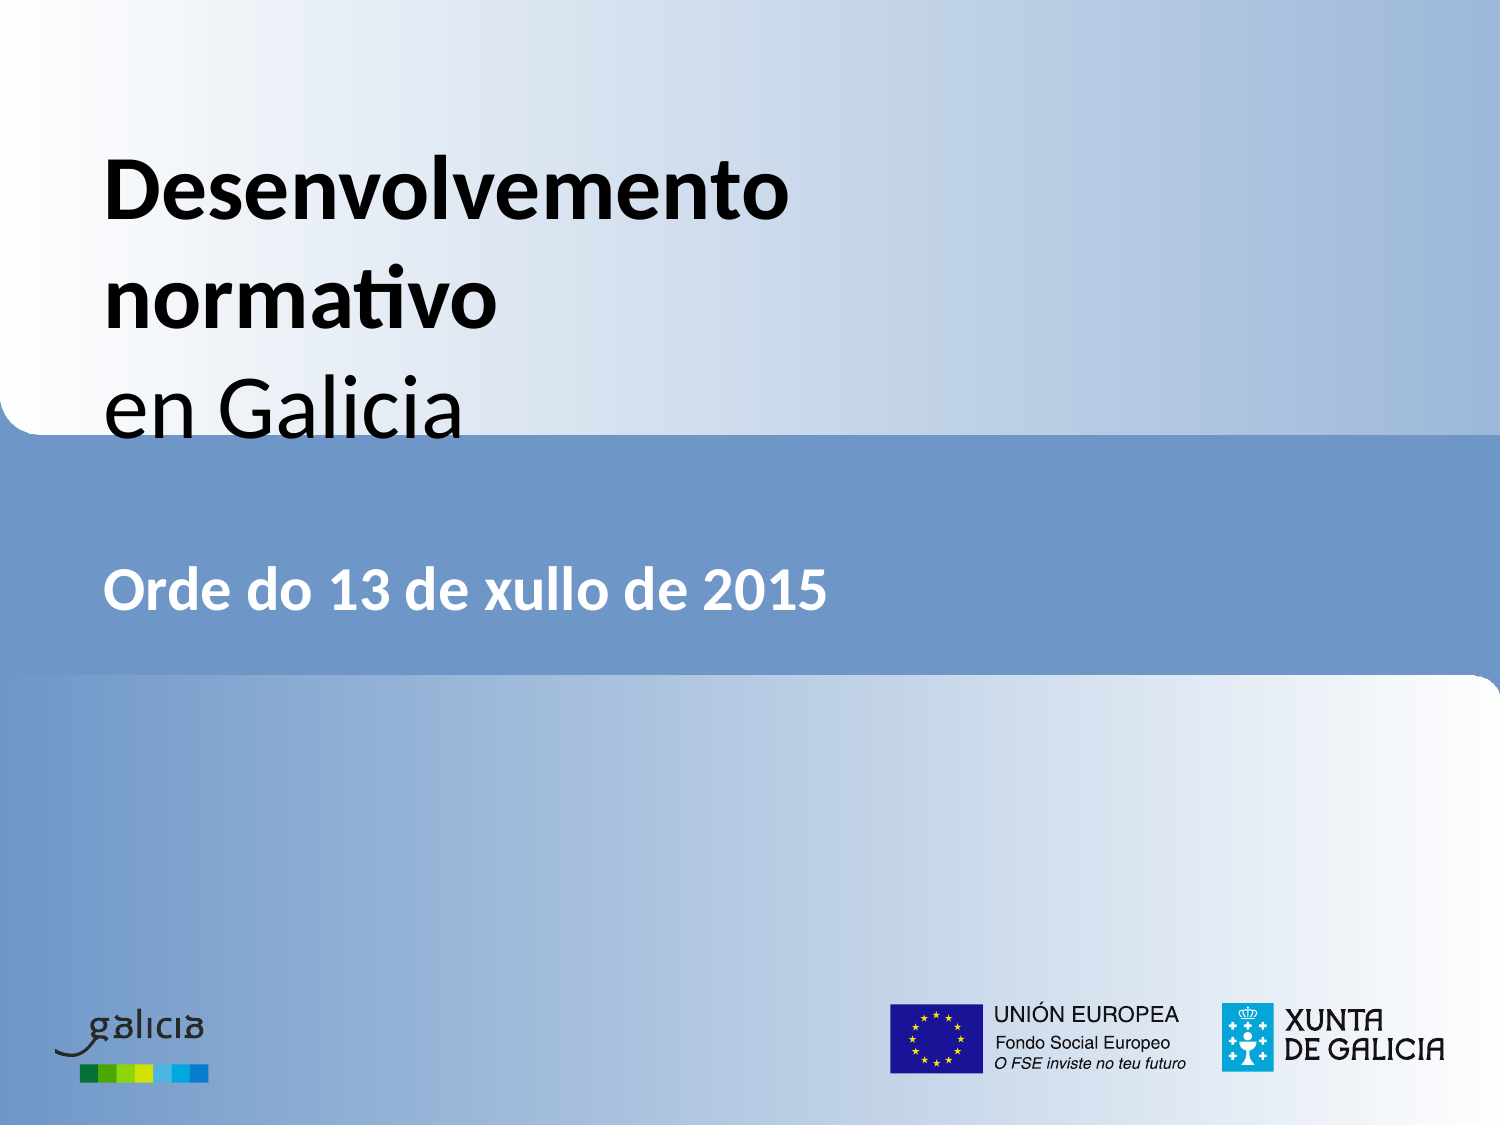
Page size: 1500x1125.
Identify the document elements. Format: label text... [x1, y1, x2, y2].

title Desenvolvemento normativo en Galicia [88, 75, 834, 466]
subtitle Orde do 13 de xullo de 2015 [88, 540, 1341, 754]
